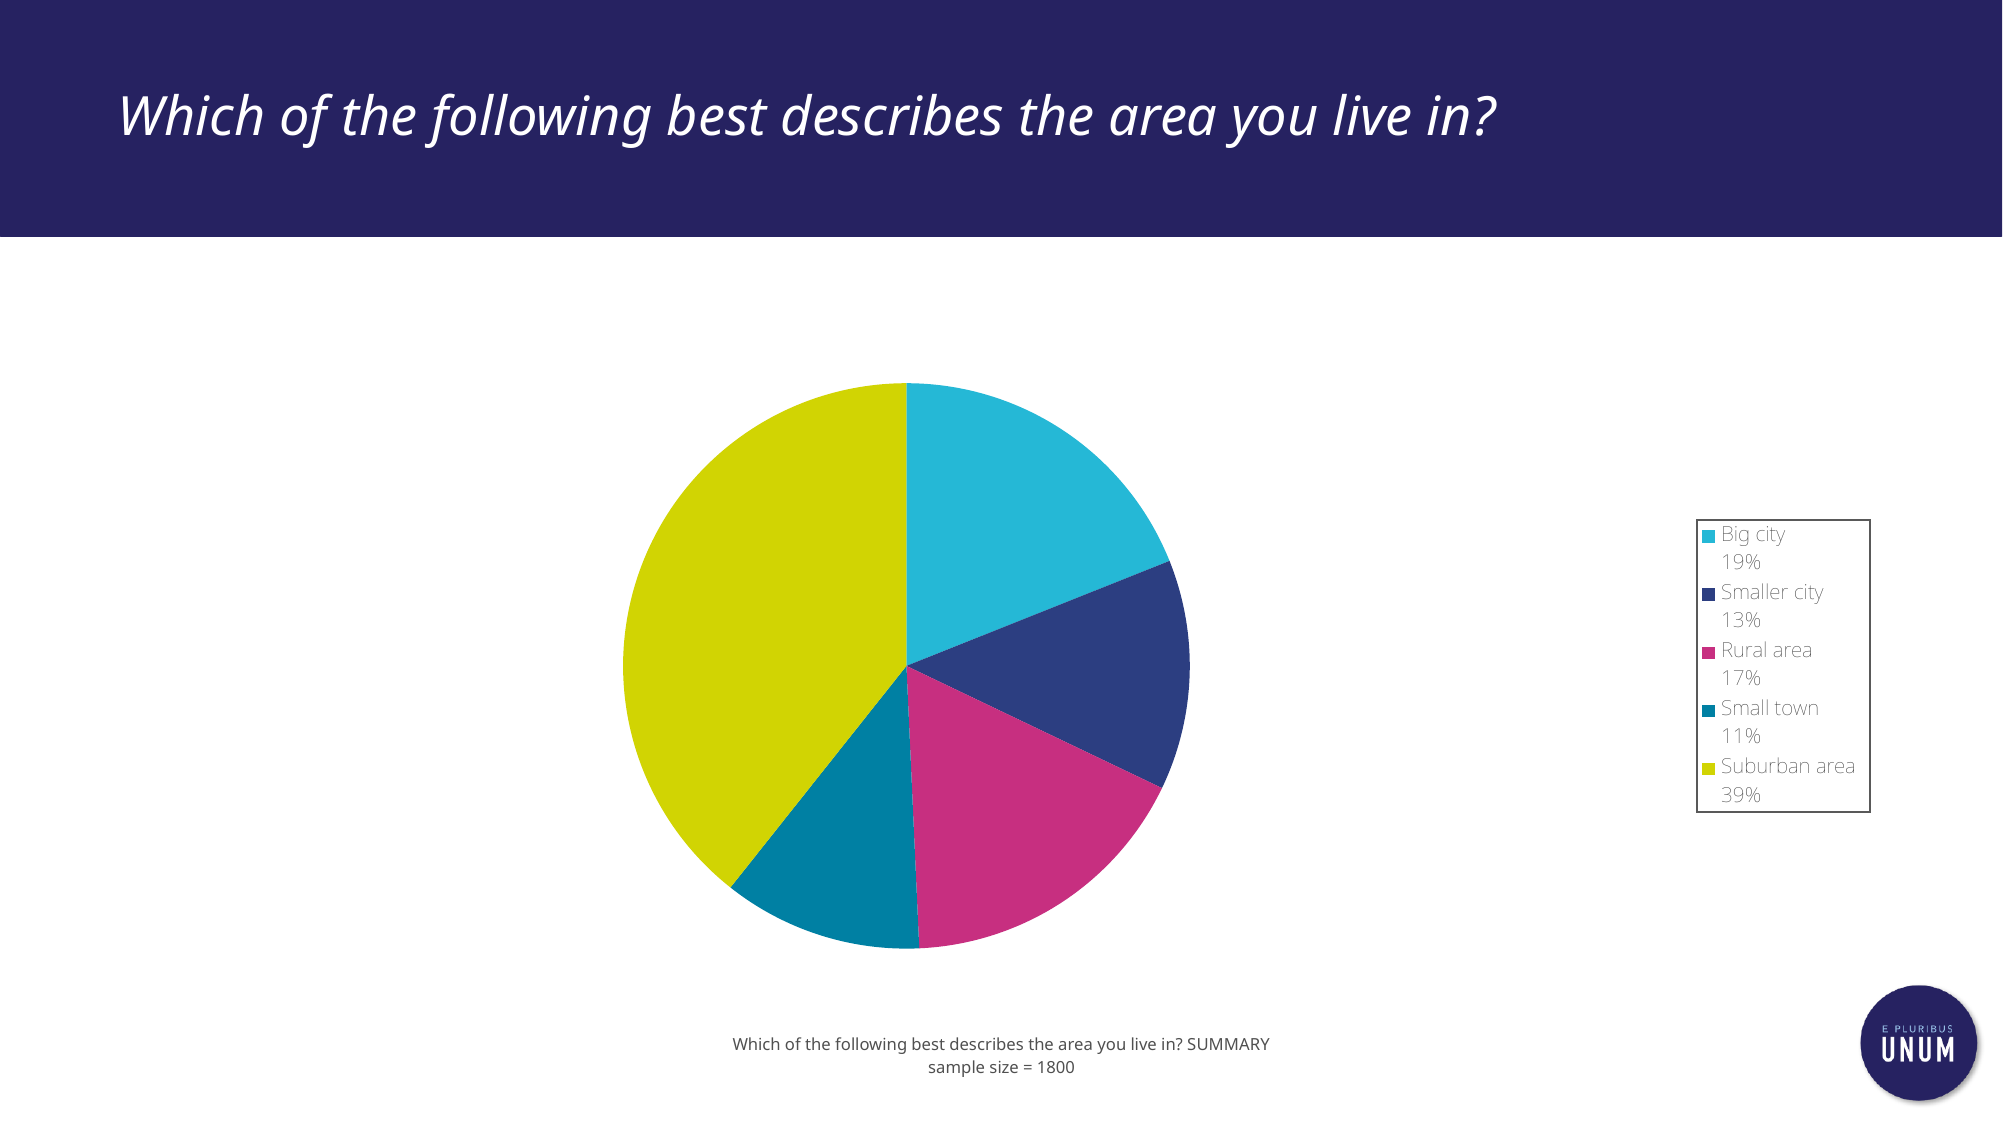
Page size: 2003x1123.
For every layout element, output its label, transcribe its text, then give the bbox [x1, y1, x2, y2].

text_box Which of the following best describes the area you live in? SUMMARY sample size = 1800 [124, 1036, 1848, 1077]
text_box Which of the following best describes the area you live in? [117, 41, 1779, 175]
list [124, 312, 1879, 1025]
text_box [0, 0, 2003, 237]
picture [1853, 976, 1985, 1109]
